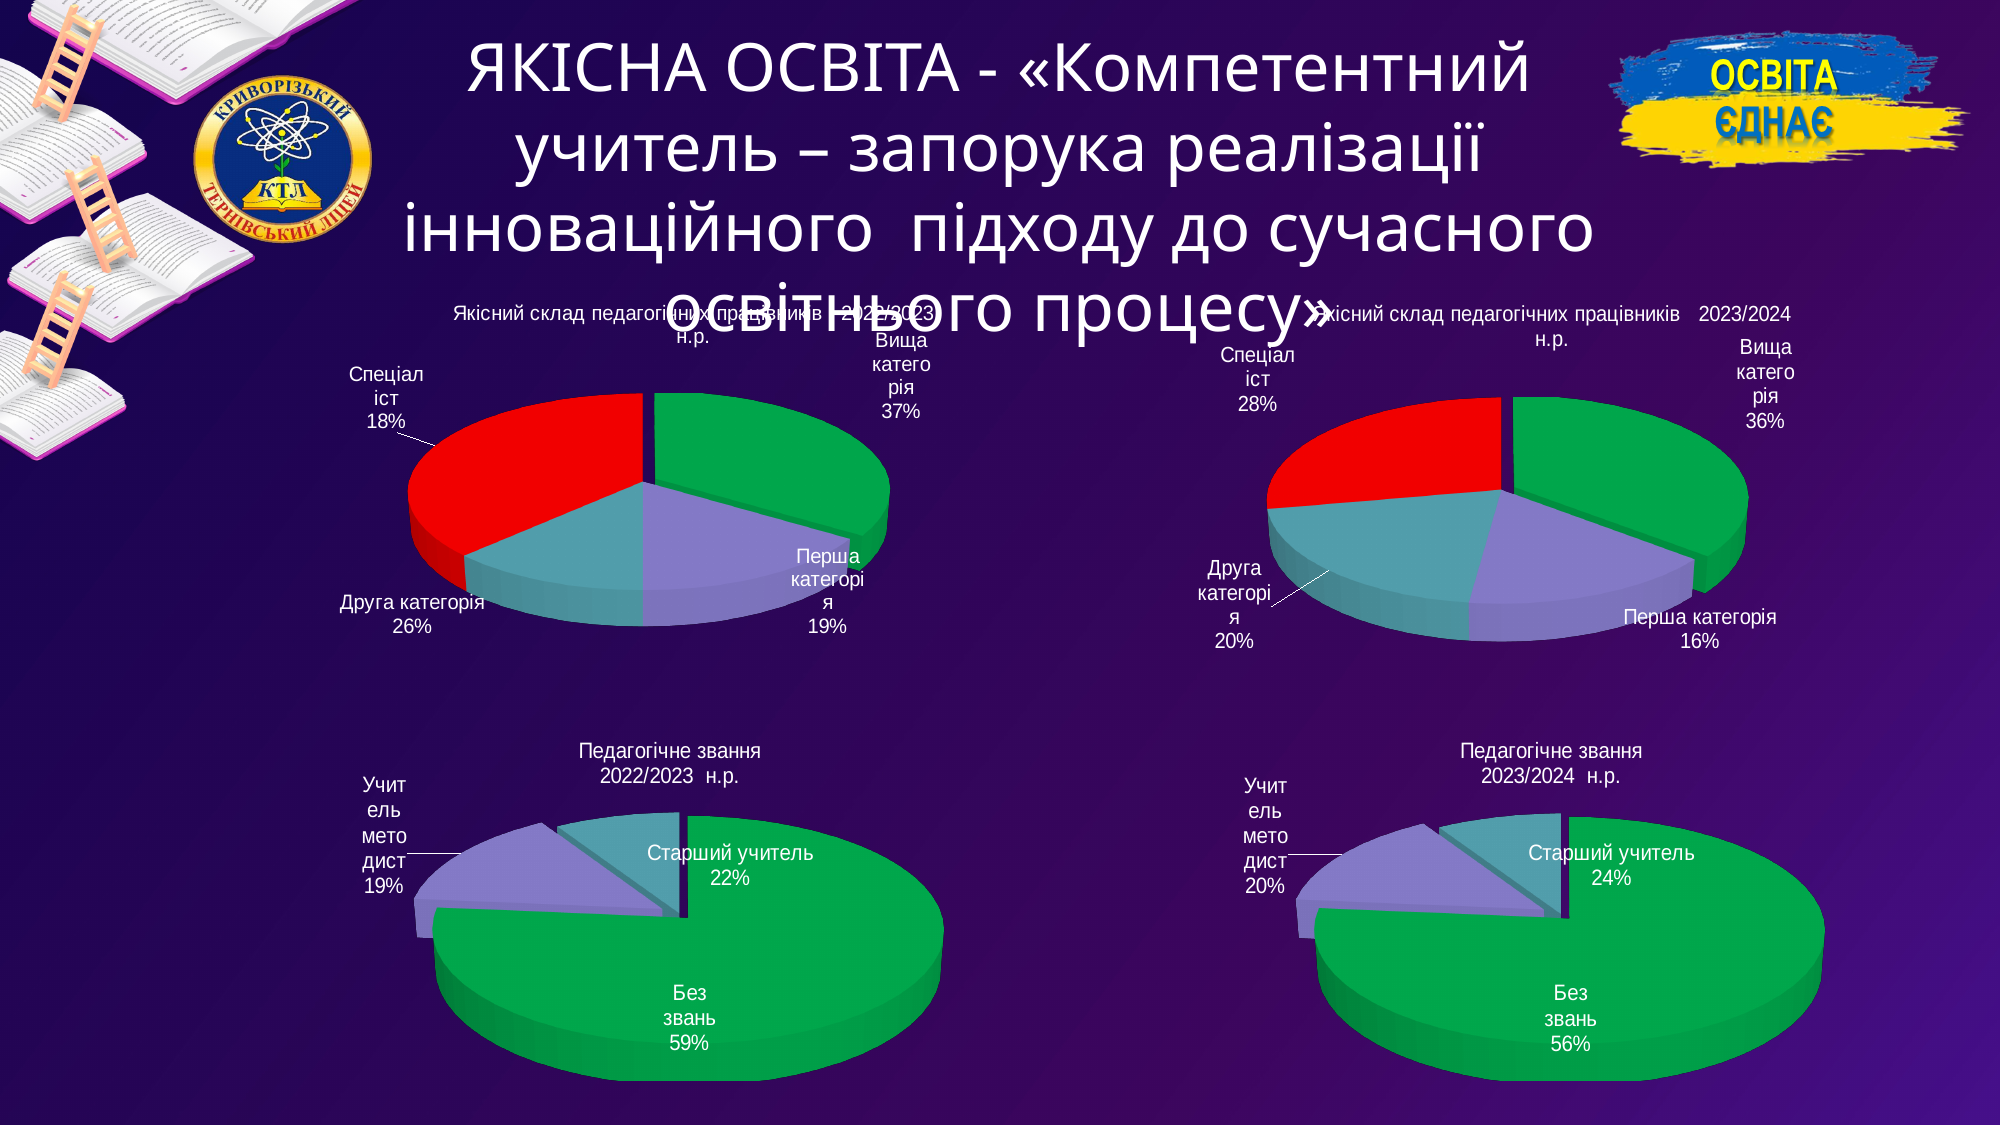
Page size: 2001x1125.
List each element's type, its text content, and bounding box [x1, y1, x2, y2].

text_box Якісна освіта - «Компетентний учитель – запорука реалізації інноваційного підходу до сучасного освітнього процесу» [370, 17, 1630, 353]
chart [339, 715, 1000, 1125]
chart [1221, 716, 1882, 1125]
picture [0, 0, 2000, 1125]
chart [339, 293, 1000, 706]
chart [1197, 293, 1858, 706]
